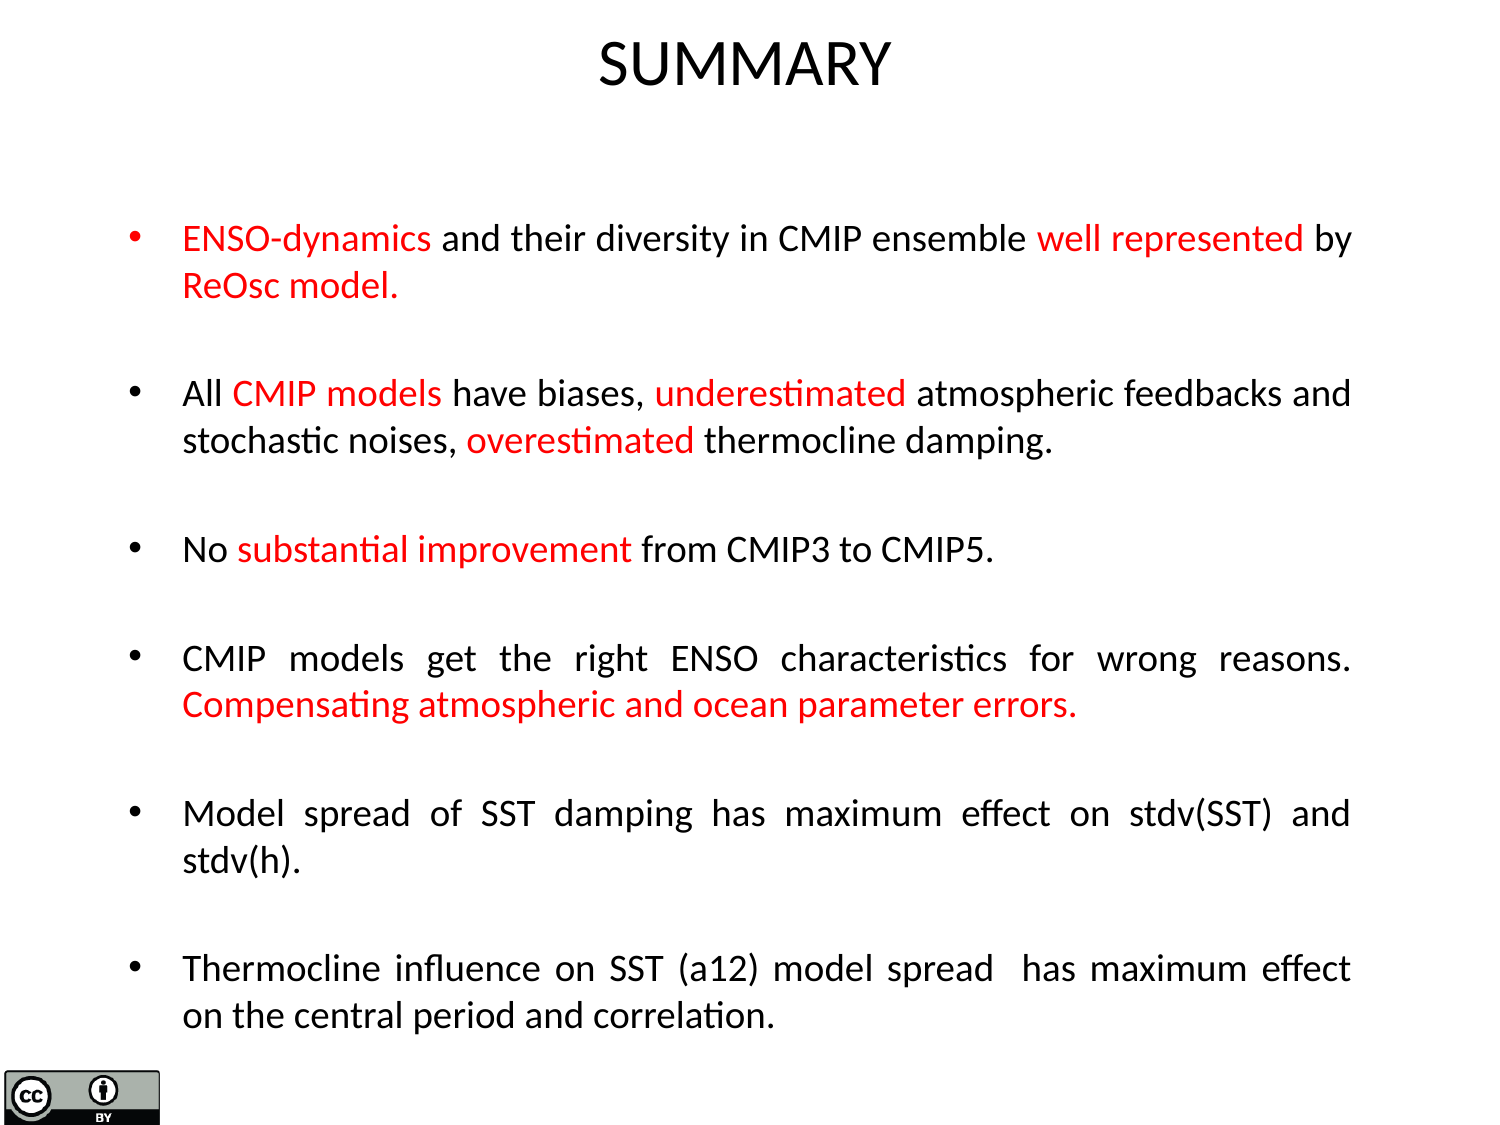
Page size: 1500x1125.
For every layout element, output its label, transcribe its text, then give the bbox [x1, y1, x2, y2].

picture [4, 1070, 160, 1125]
title SUMMARY [275, 2, 1215, 116]
list ENSO-dynamics and their diversity in CMIP ensemble well represented by ReOsc model. All CMIP models have biases, underestimated atmospheric feedbacks and stochastic noises, overestimated thermocline damping. No substantial improvement from CMIP3 to CMIP5. CMIP models get the right ENSO characteristics for wrong reasons. Compensating atmospheric and ocean parameter errors. Model spread of SST damping has maximum effect on stdv(SST) and stdv(h). Thermocline influence on SST (a12) model spread has maximum effect on the central period and correlation. [113, 139, 1368, 1050]
